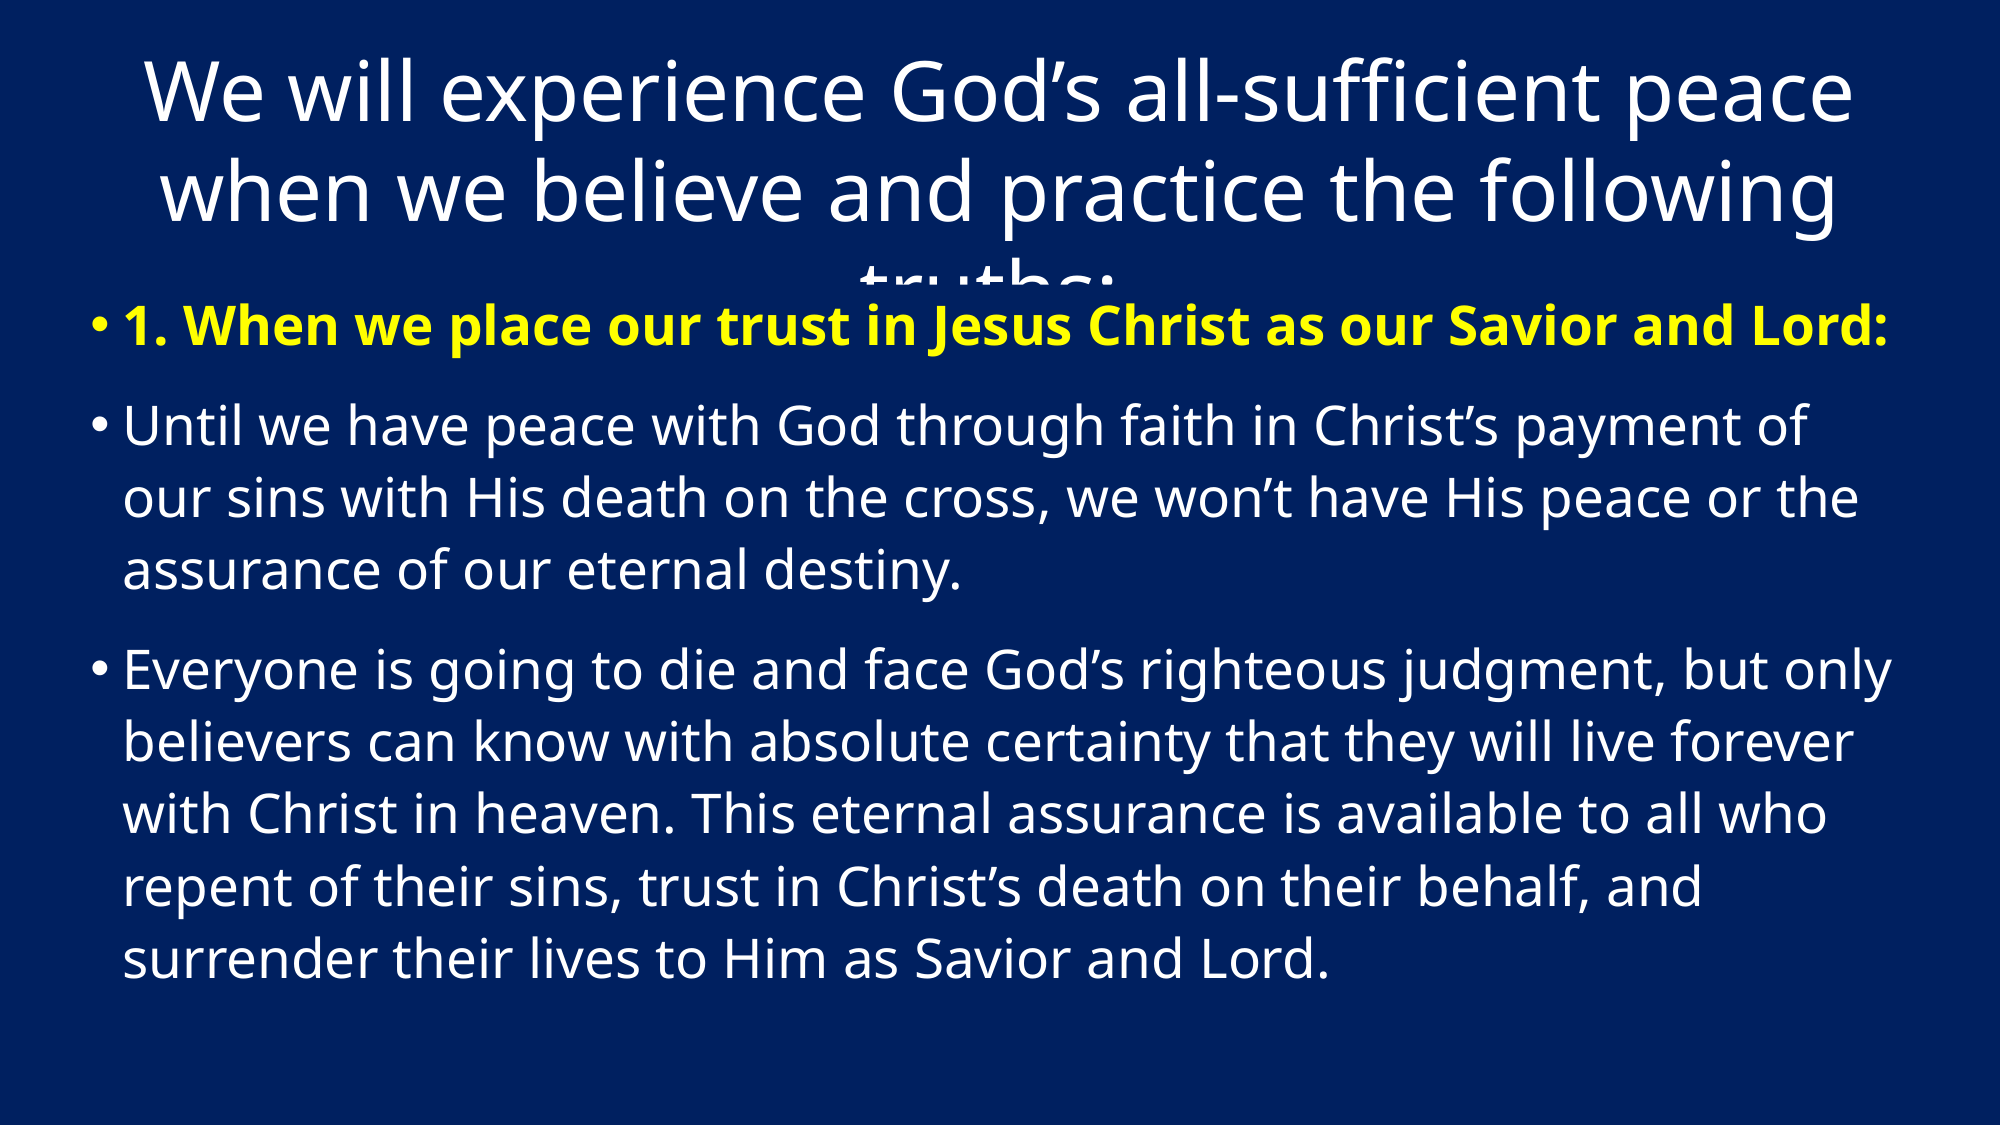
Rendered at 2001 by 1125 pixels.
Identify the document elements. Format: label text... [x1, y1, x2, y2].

list 1. When we place our trust in Jesus Christ as our Savior and Lord: Until we have peace with God through faith in Christ’s payment of our sins with His death on the cross, we won’t have His peace or the assurance of our eternal destiny. Everyone is going to die and face God’s righteous judgment, but only believers can know with absolute certainty that they will live forever with Christ in heaven. This eternal assurance is available to all who repent of their sins, trust in Christ’s death on their behalf, and surrender their lives to Him as Savior and Lord. [90, 284, 1910, 1066]
title We will experience God’s all-sufficient peace when we believe and practice the following truths: [90, 38, 1910, 284]
